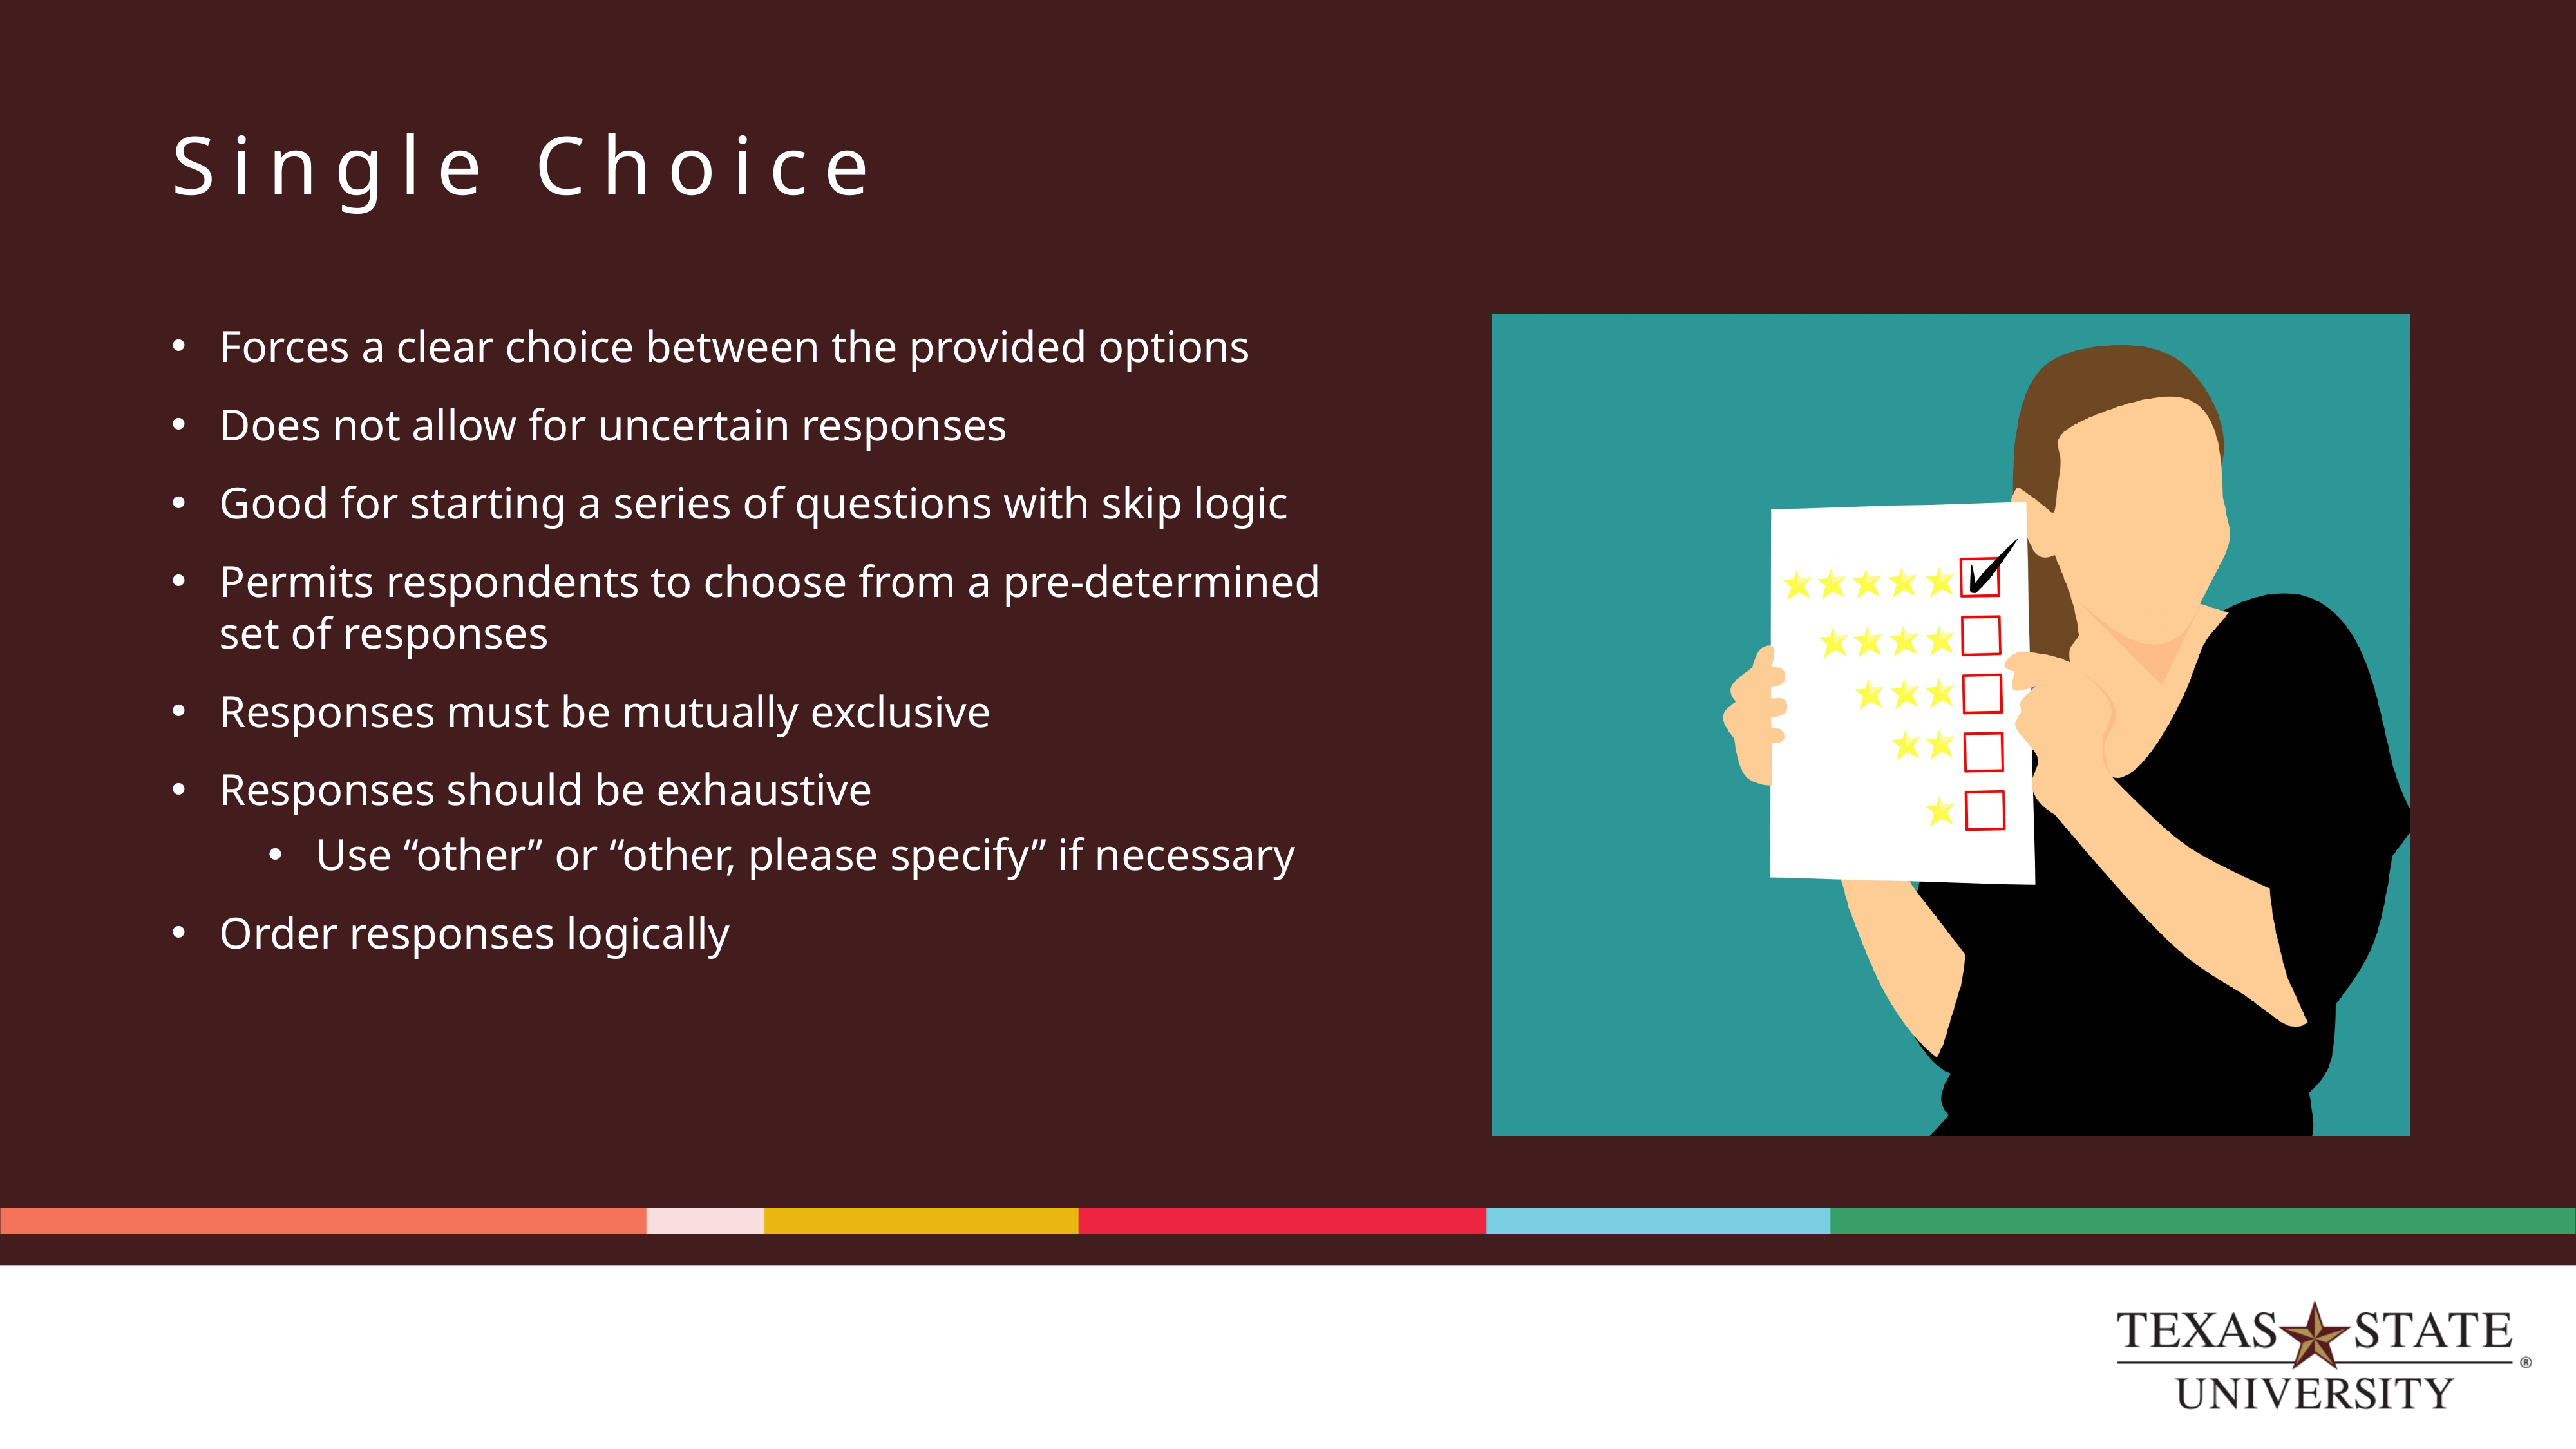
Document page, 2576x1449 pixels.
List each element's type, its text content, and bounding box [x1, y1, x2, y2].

picture [0, 1208, 2576, 1234]
picture [1492, 314, 2410, 1136]
title Single Choice [162, 120, 1344, 242]
list Forces a clear choice between the provided options Does not allow for uncertain responses Good for starting a series of questions with skip logic Permits respondents to choose from a pre-determined set of responses Responses must be mutually exclusive Responses should be exhaustive Use “other” or “other, please specify” if necessary Order responses logically [162, 314, 1344, 1136]
